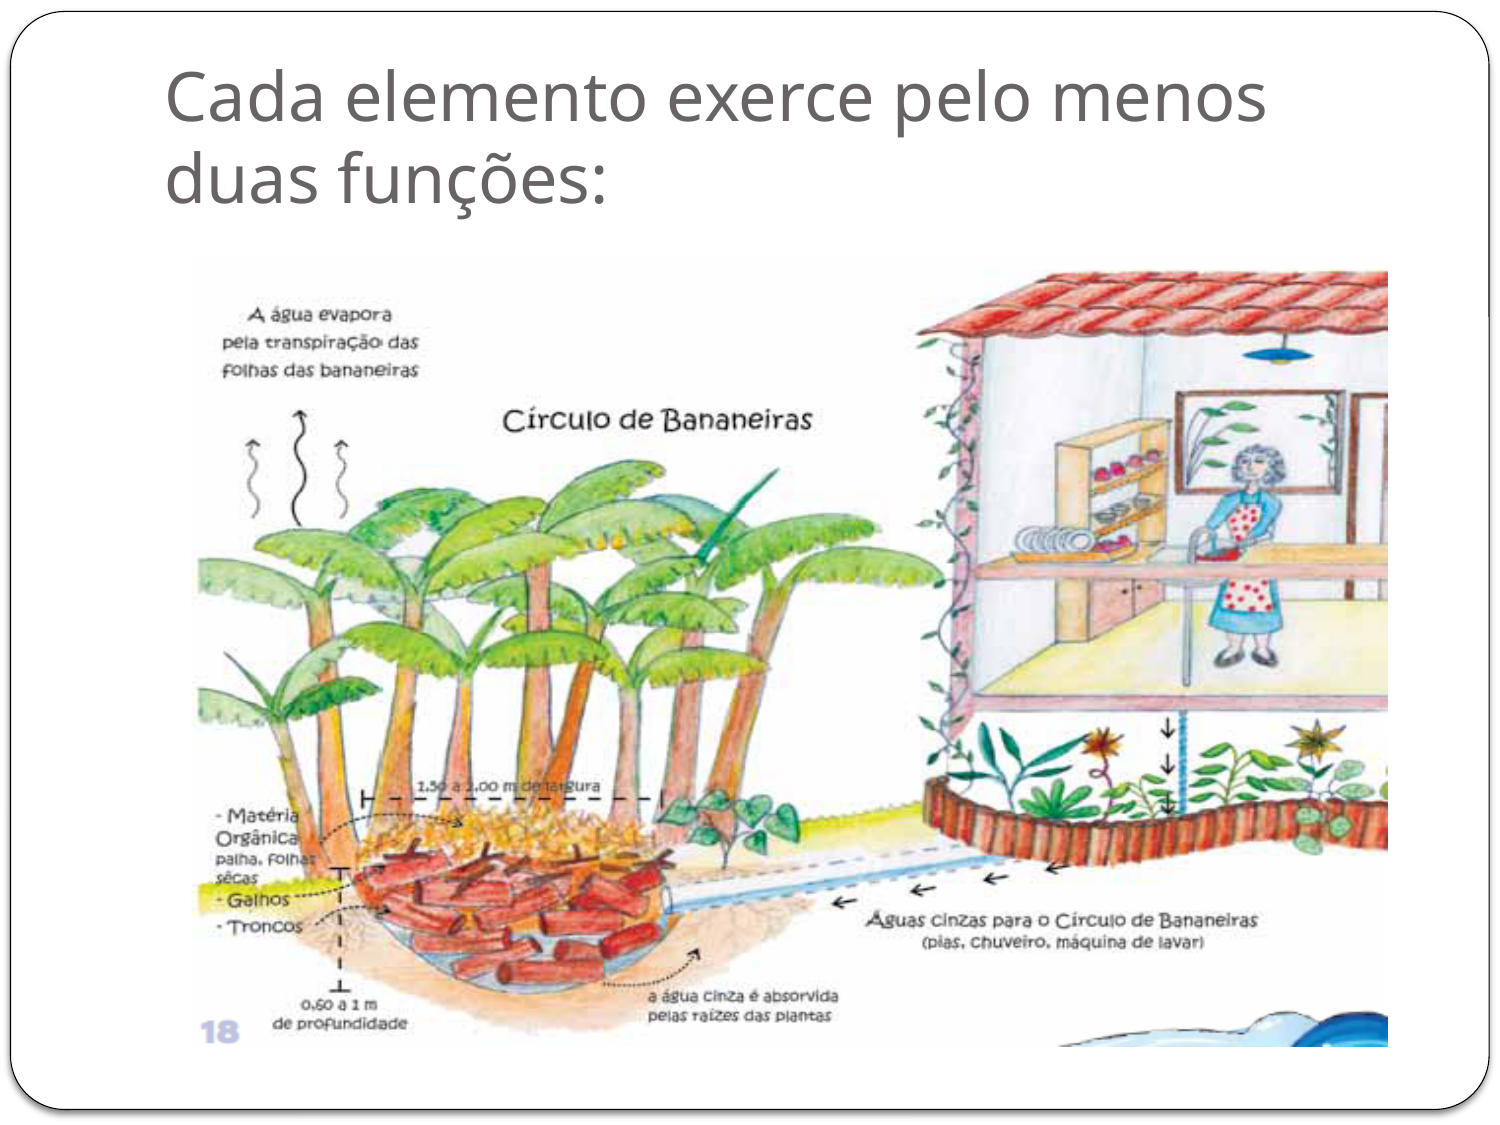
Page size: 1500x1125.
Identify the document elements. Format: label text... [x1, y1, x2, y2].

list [147, 256, 1389, 1047]
title Cada elemento exerce pelo menos duas funções: [150, 45, 1425, 233]
